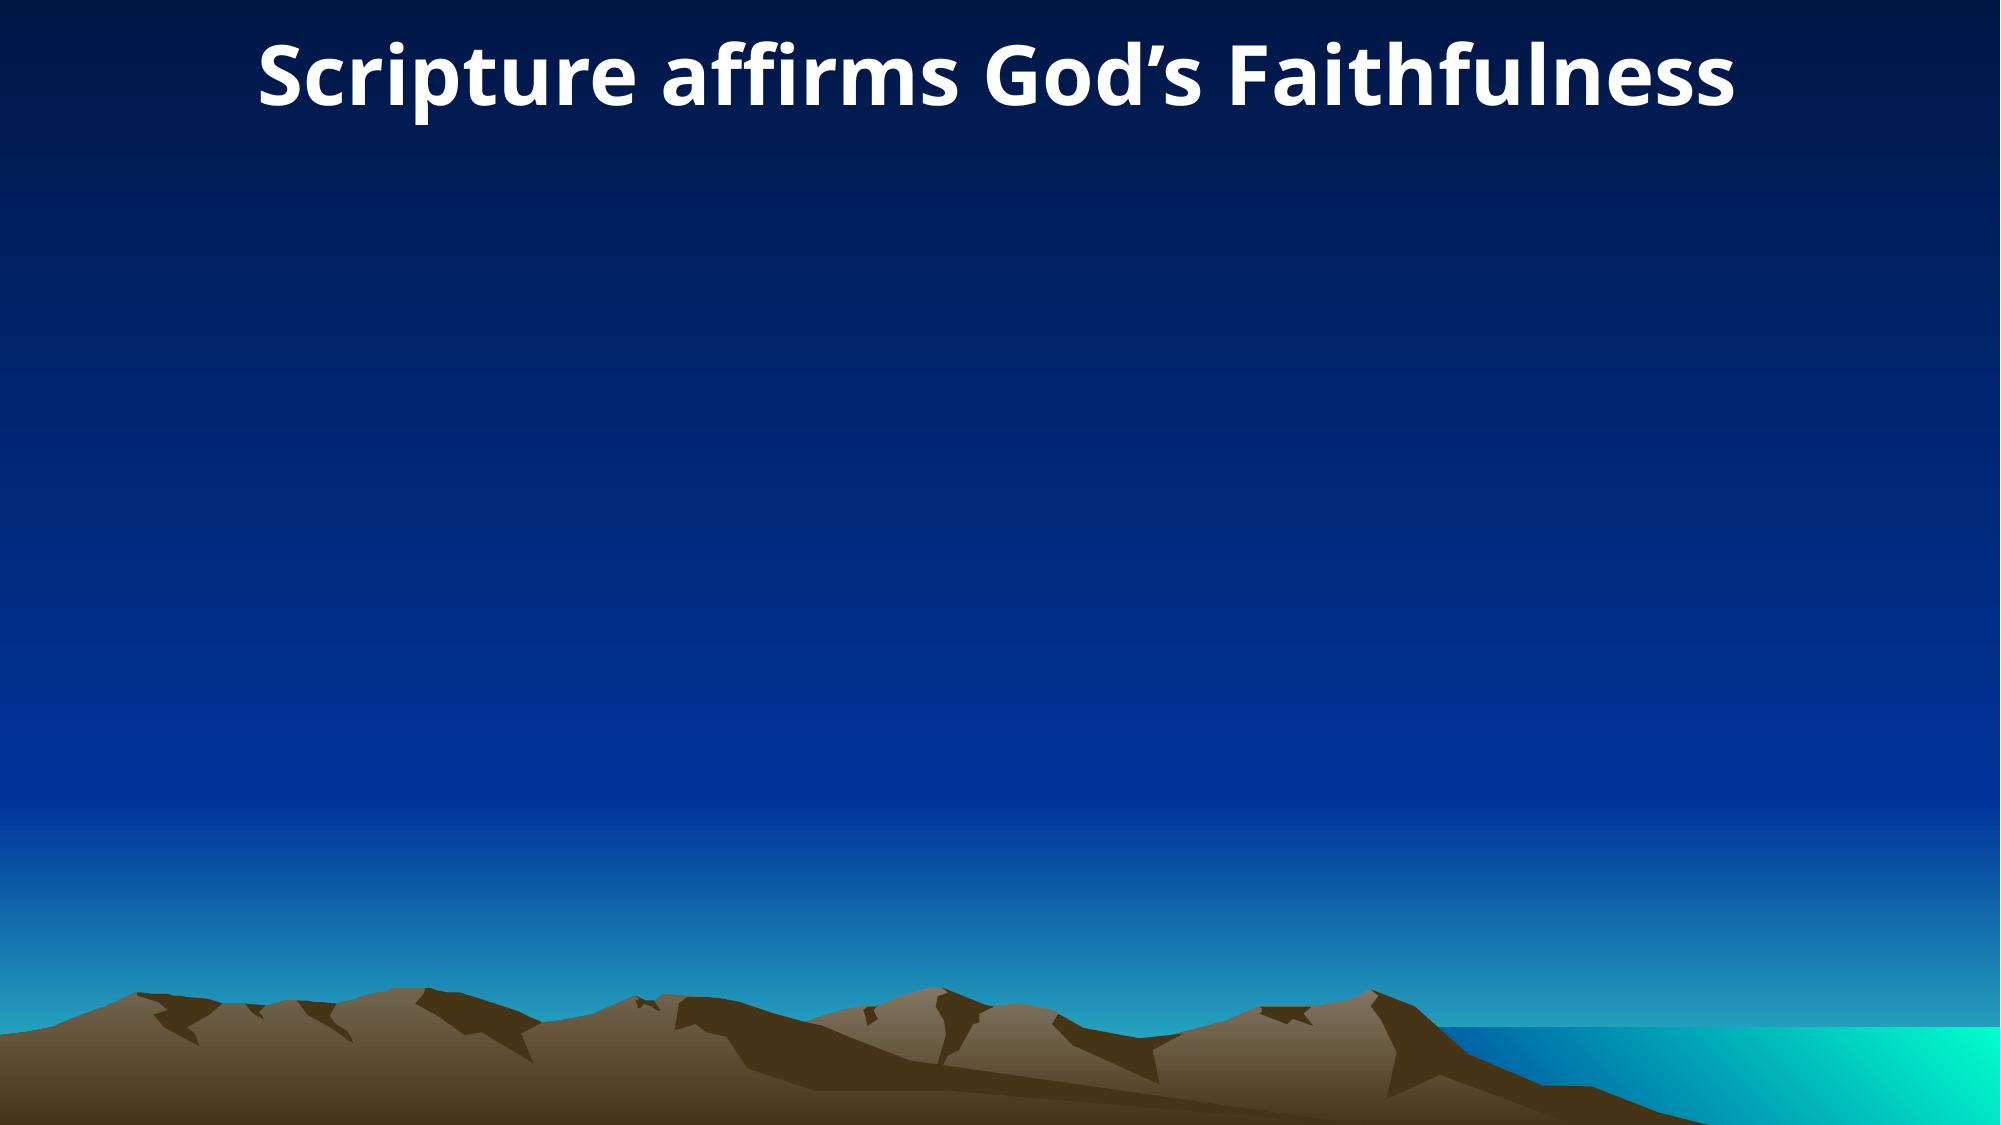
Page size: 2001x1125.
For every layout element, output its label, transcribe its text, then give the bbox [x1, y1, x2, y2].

text_box Scripture affirms God’s Faithfulness [12, 0, 1963, 988]
